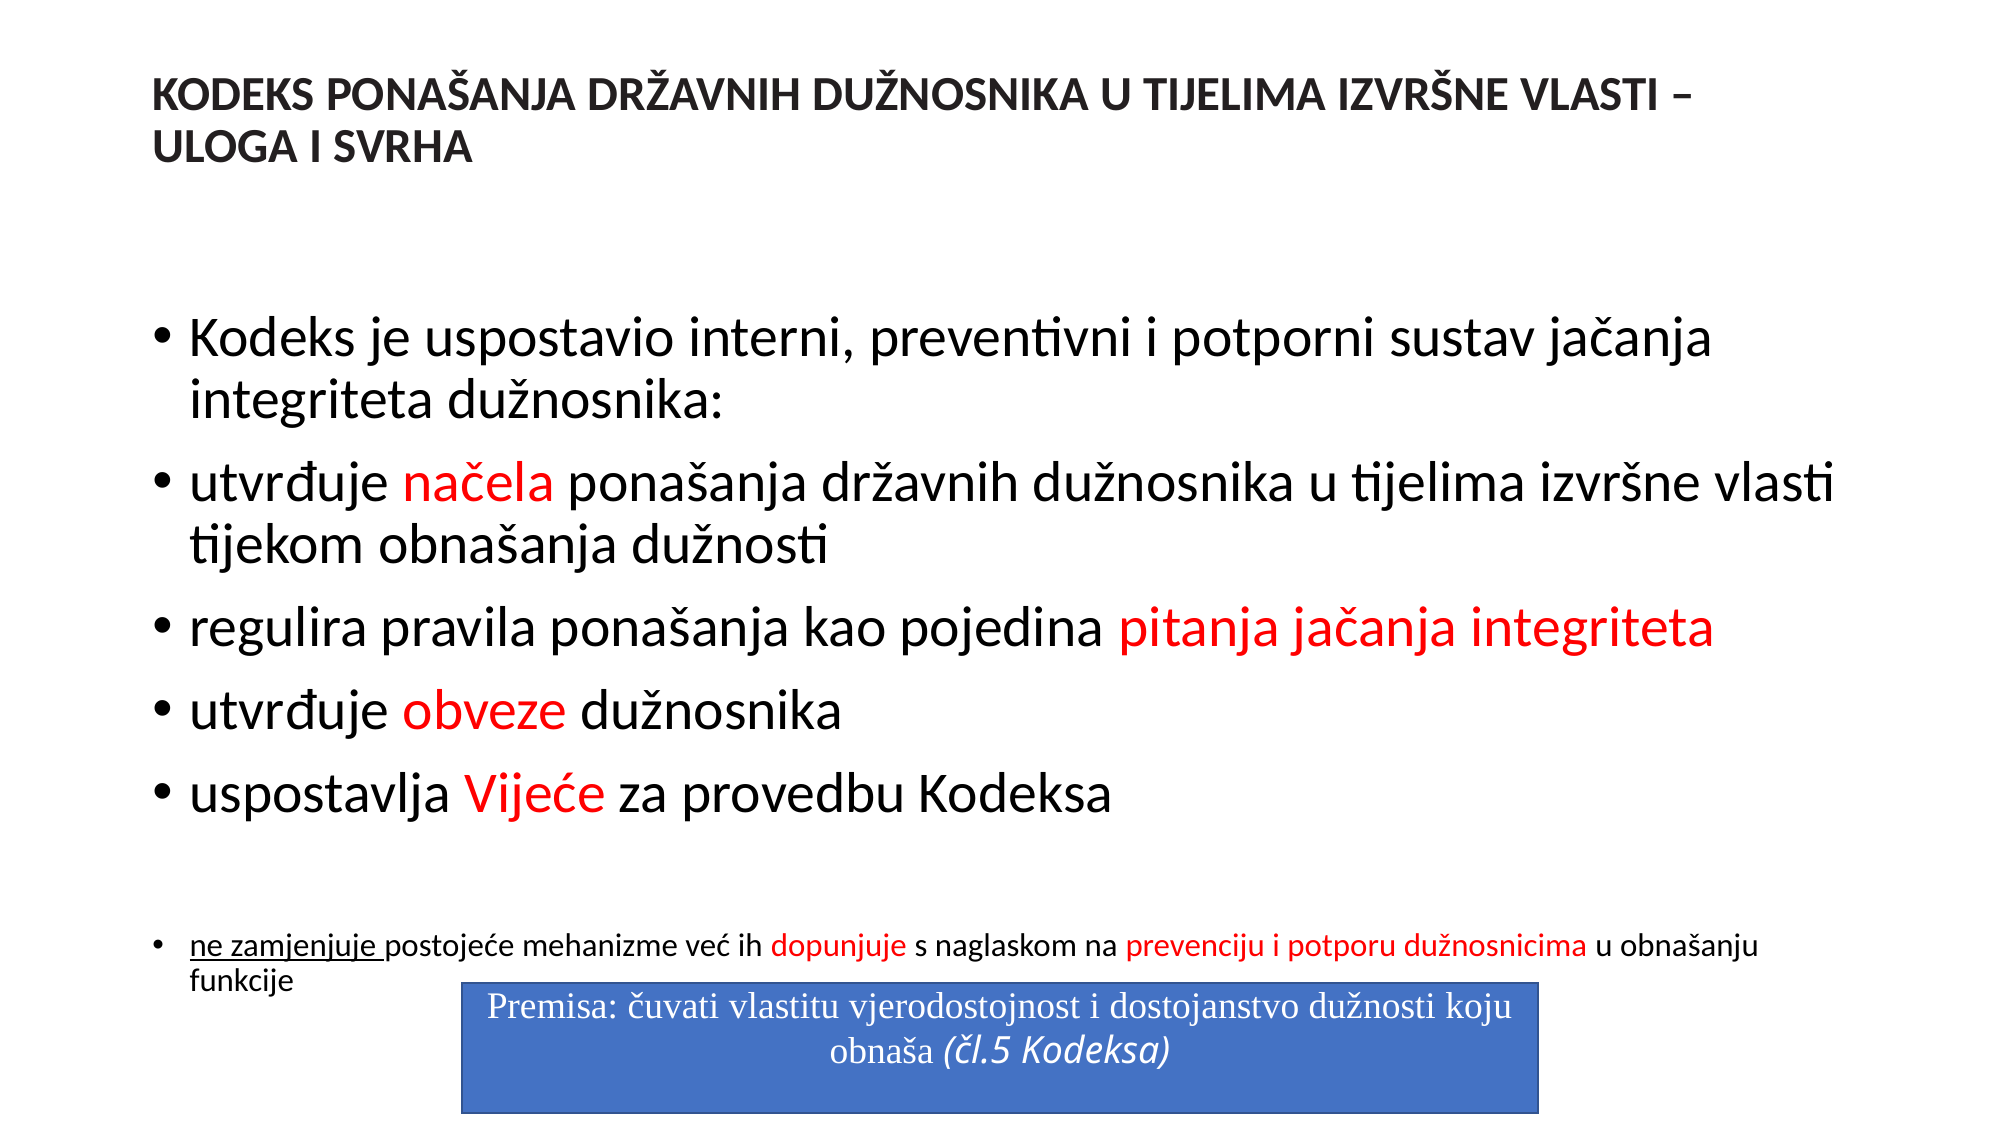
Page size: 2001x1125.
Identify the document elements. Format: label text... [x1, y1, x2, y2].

list Kodeks je uspostavio interni, preventivni i potporni sustav jačanja integriteta dužnosnika: utvrđuje načela ponašanja državnih dužnosnika u tijelima izvršne vlasti tijekom obnašanja dužnosti regulira pravila ponašanja kao pojedina pitanja jačanja integriteta utvrđuje obveze dužnosnika uspostavlja Vijeće za provedbu Kodeksa ne zamjenjuje postojeće mehanizme već ih dopunjuje s naglaskom na prevenciju i potporu dužnosnicima u obnašanju funkcije [137, 299, 1863, 1014]
text_box Premisa: čuvati vlastitu vjerodostojnost i dostojanstvo dužnosti koju obnaša (čl.5 Kodeksa) [461, 982, 1539, 1114]
title KODEKS PONAŠANJA DRŽAVNIH DUŽNOSNIKA U TIJELIMA IZVRŠNE VLASTI – ULOGA I SVRHA [137, 59, 1863, 278]
